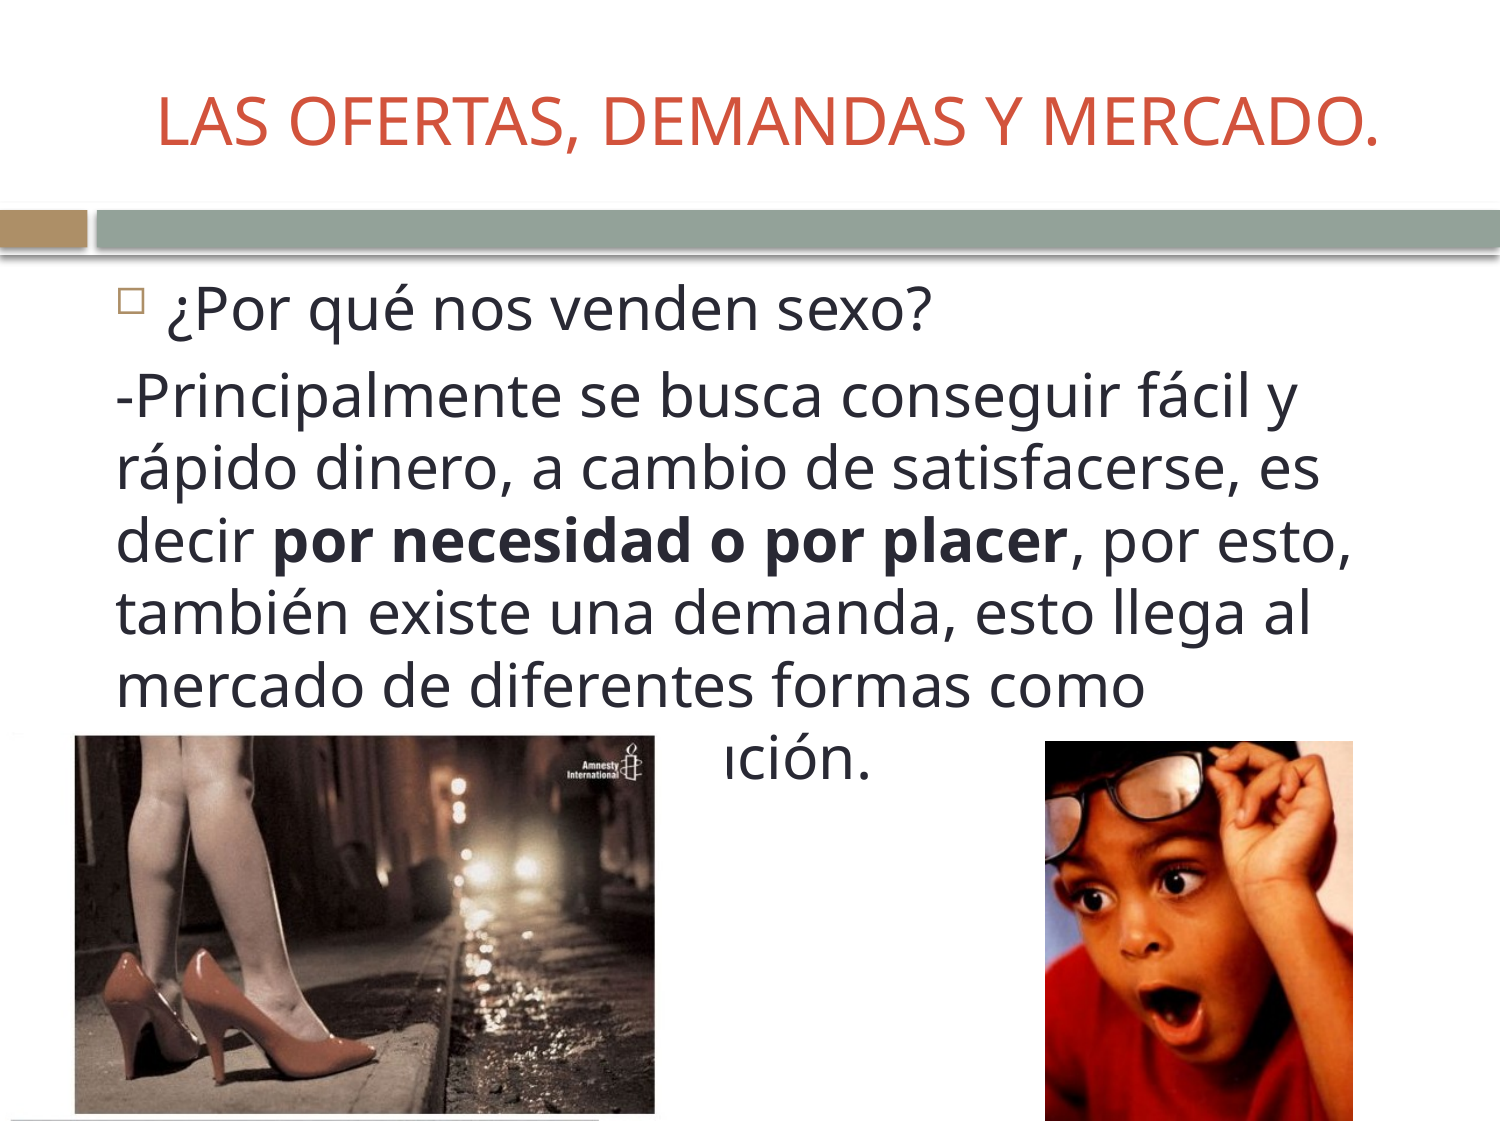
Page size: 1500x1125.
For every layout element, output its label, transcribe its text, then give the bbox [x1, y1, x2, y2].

title LAS OFERTAS, DEMANDAS Y MERCADO. [100, 37, 1438, 200]
picture [1045, 741, 1353, 1121]
picture [5, 730, 727, 1121]
list ¿Por qué nos venden sexo? -Principalmente se busca conseguir fácil y rápido dinero, a cambio de satisfacerse, es decir por necesidad o por placer, por esto, también existe una demanda, esto llega al mercado de diferentes formas como pornografía y prostitución. [100, 262, 1438, 1000]
